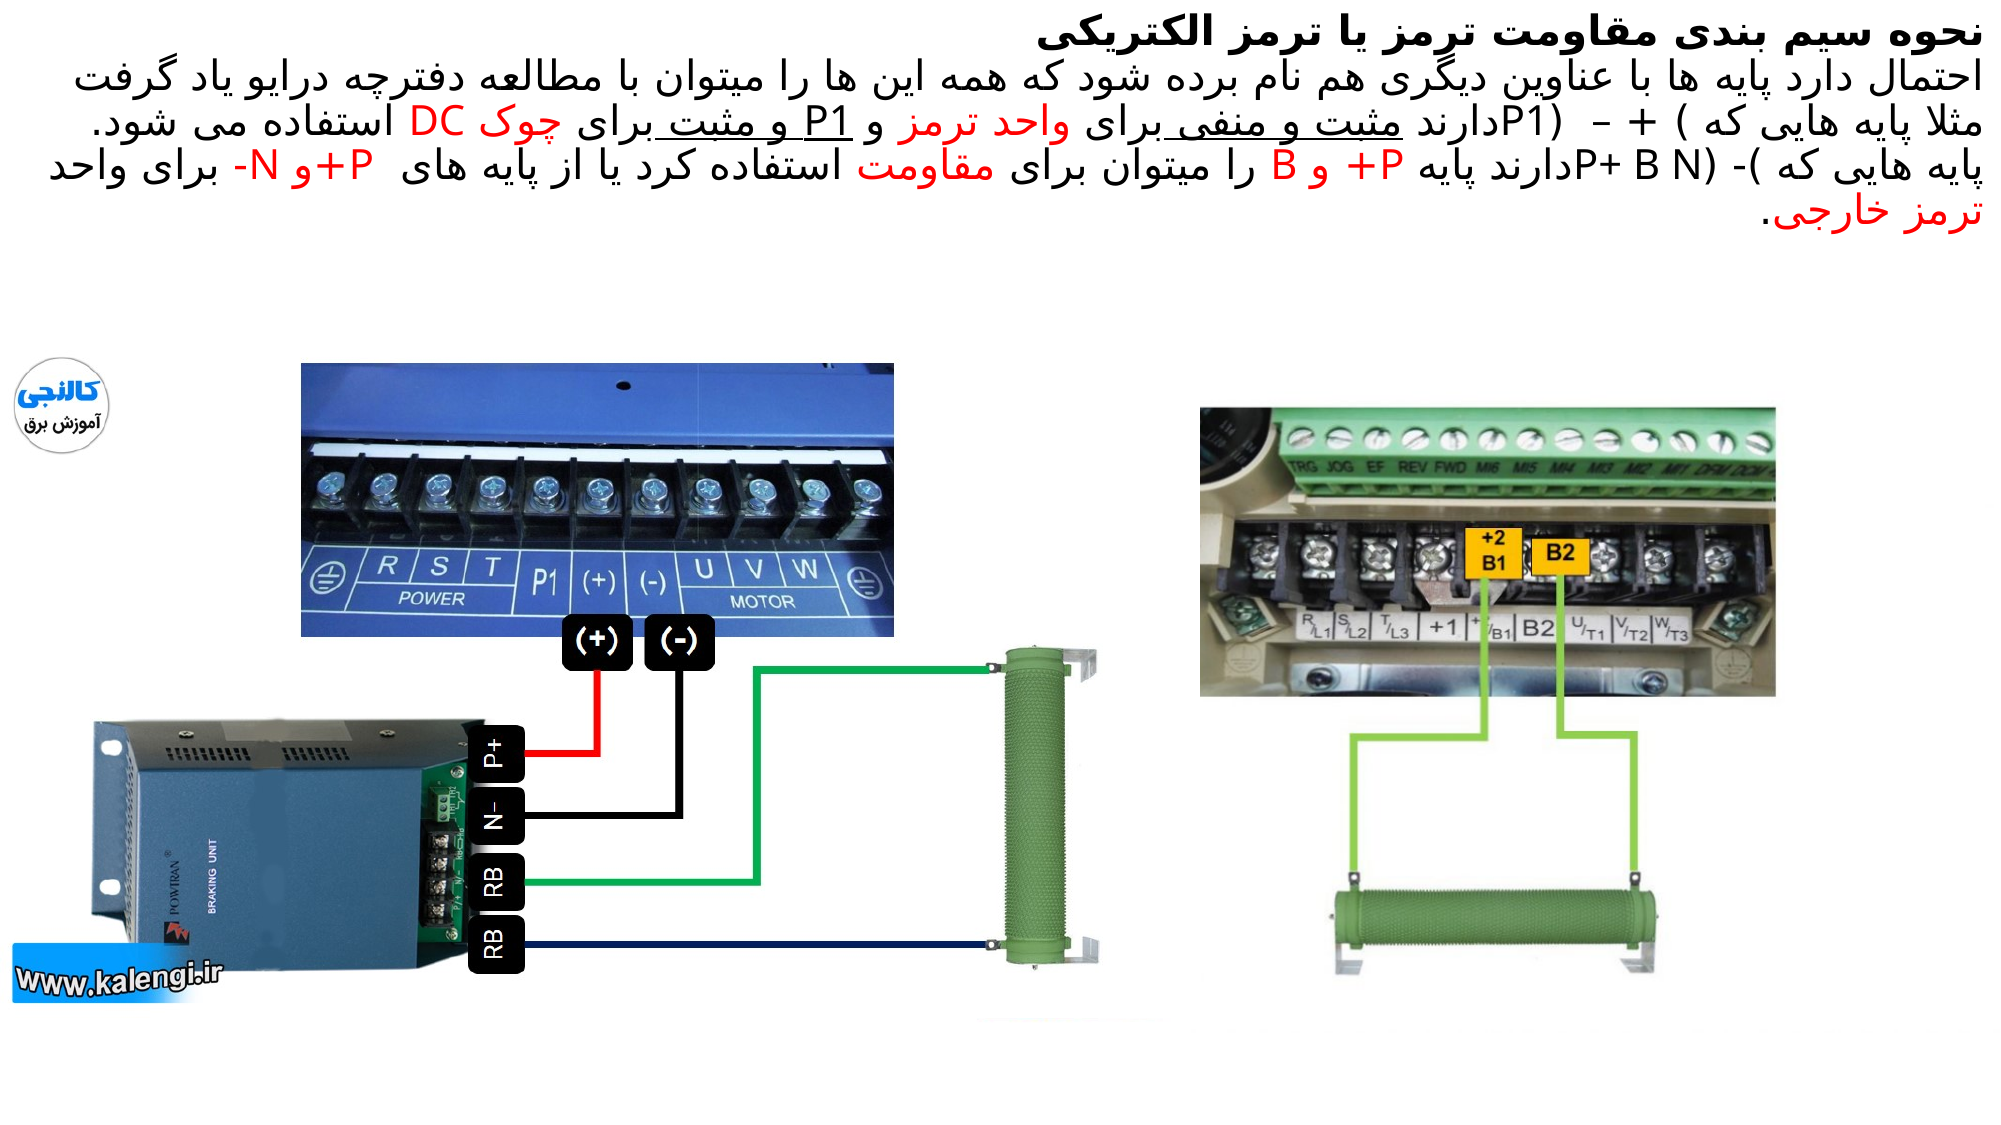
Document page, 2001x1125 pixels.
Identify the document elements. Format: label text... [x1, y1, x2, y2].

title نحوه سیم بندی مقاومت ترمز یا ترمز الکتریکی احتمال دارد پایه ها با عناوین دیگری هم نام برده شود که همه این ها را میتوان با مطالعه دفترچه درایو یاد گرفت مثلا پایه هایی که ) + – (P1دارند مثبت و منفی برای واحد ترمز و P1 و مثبت برای چوک DC استفاده می شود. پایه هایی که )- (P+ B Nدارند پایه P+ و B را میتوان برای مقاومت استفاده کرد یا از پایه های P+و N- برای واحد ترمز خارجی. [29, 16, 2000, 278]
picture [0, 327, 2000, 1033]
